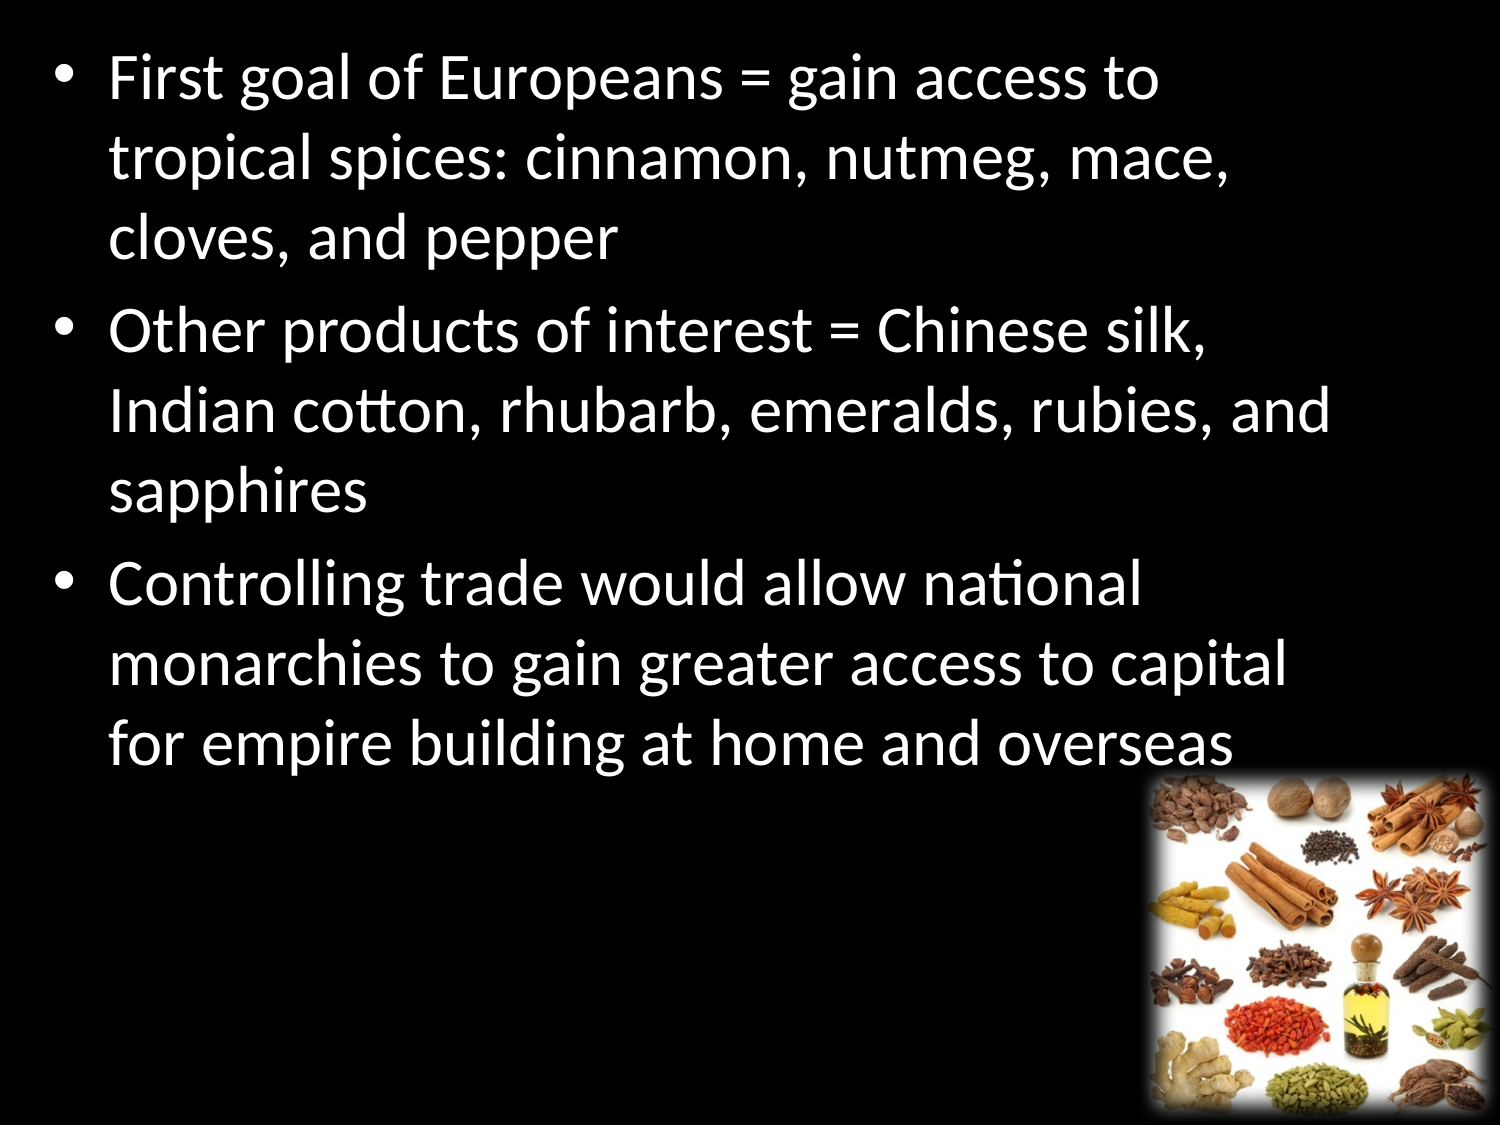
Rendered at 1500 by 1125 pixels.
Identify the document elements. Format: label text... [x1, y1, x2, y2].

list First goal of Europeans = gain access to tropical spices: cinnamon, nutmeg, mace, cloves, and pepper Other products of interest = Chinese silk, Indian cotton, rhubarb, emeralds, rubies, and sapphires Controlling trade would allow national monarchies to gain greater access to capital for empire building at home and overseas [37, 24, 1388, 918]
picture [1137, 762, 1500, 1125]
